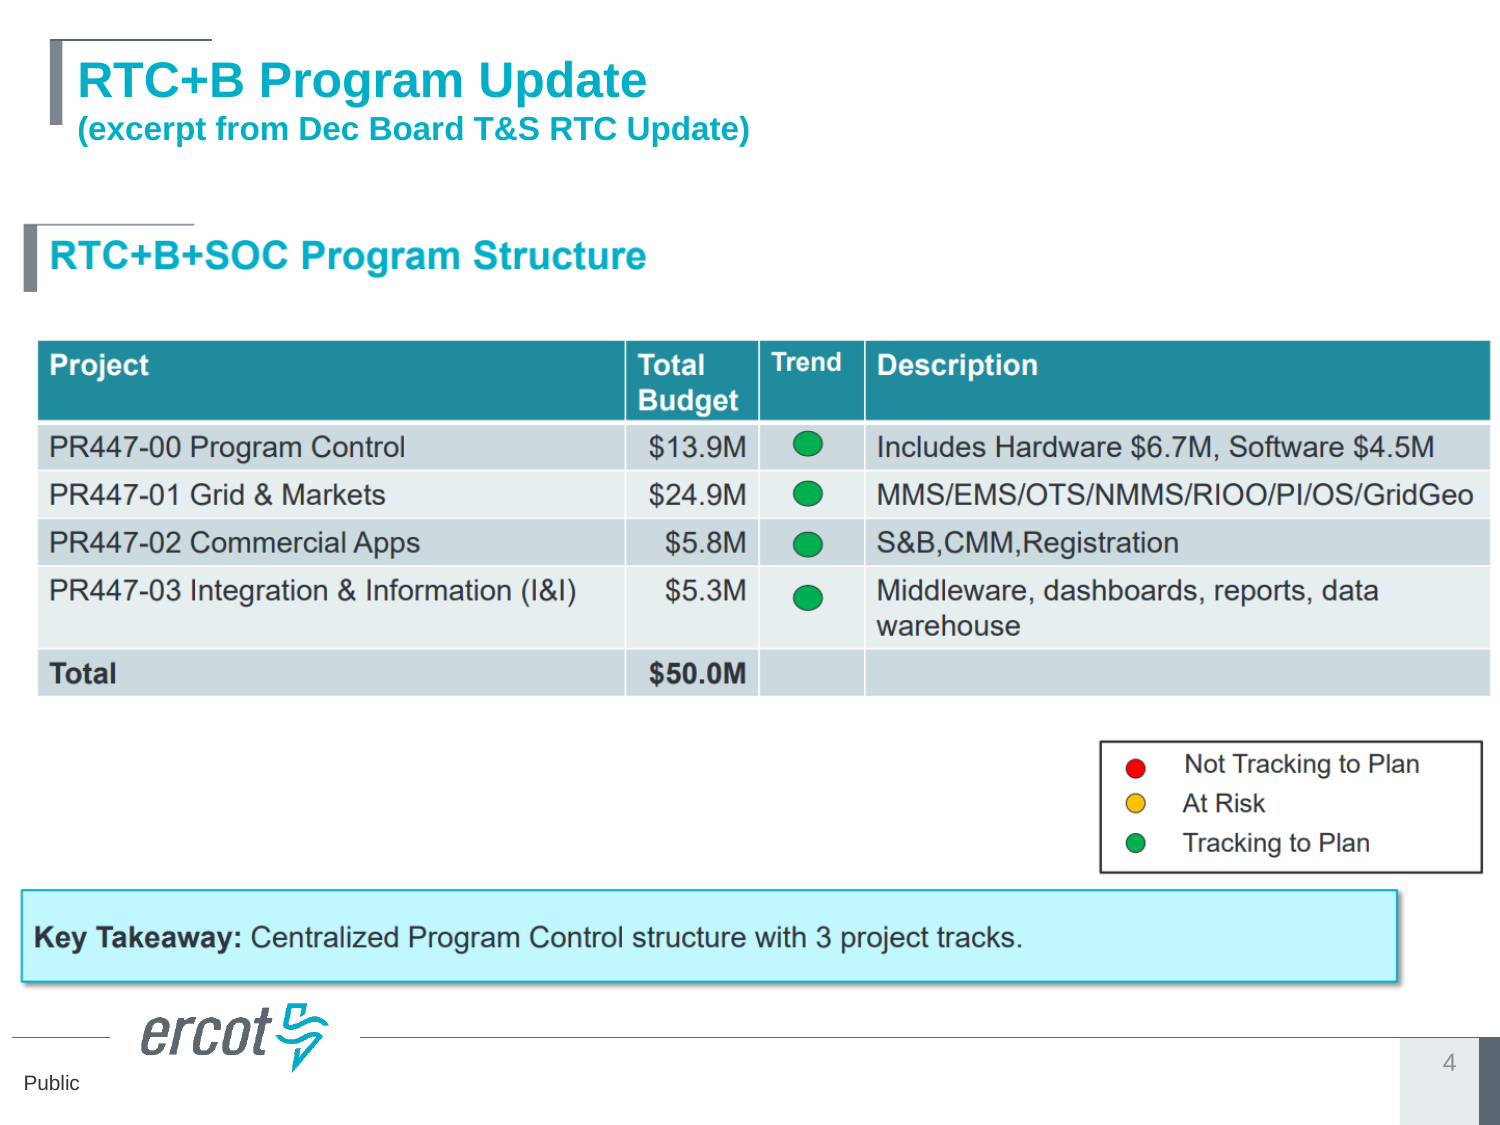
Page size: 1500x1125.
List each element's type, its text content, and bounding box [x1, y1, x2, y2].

picture [137, 999, 332, 1075]
title RTC+B Program Update (excerpt from Dec Board T&S RTC Update) [62, 39, 1450, 134]
picture [5, 212, 1500, 991]
